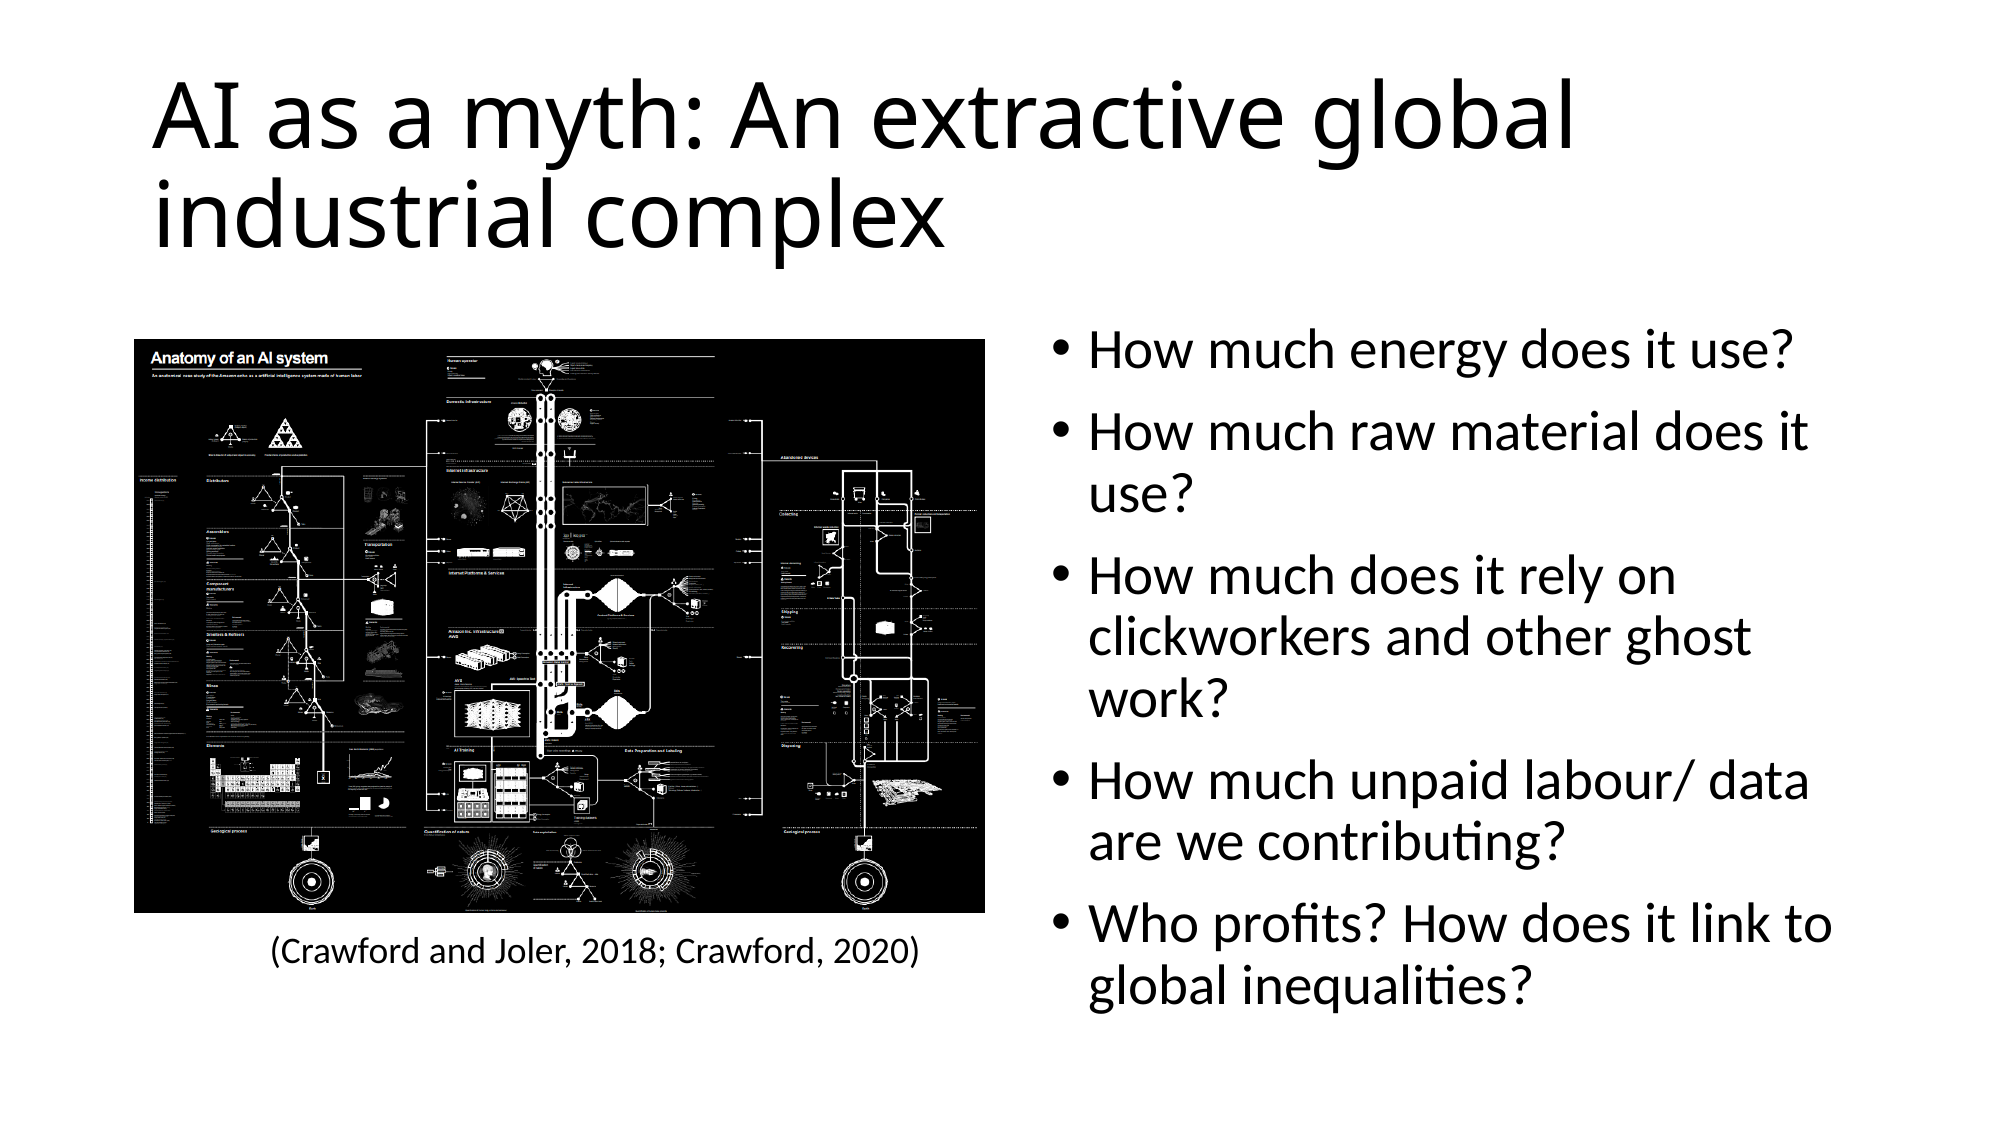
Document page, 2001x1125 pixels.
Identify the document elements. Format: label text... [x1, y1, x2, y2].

text_box (Crawford and Joler, 2018; Crawford, 2020) [254, 918, 936, 979]
title AI as a myth: An extractive global industrial complex [137, 59, 1863, 278]
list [134, 339, 985, 914]
list How much energy does it use? How much raw material does it use? How much does it rely on clickworkers and other ghost work? How much unpaid labour/ data are we contributing? Who profits? How does it link to global inequalities? [1036, 311, 1887, 1026]
